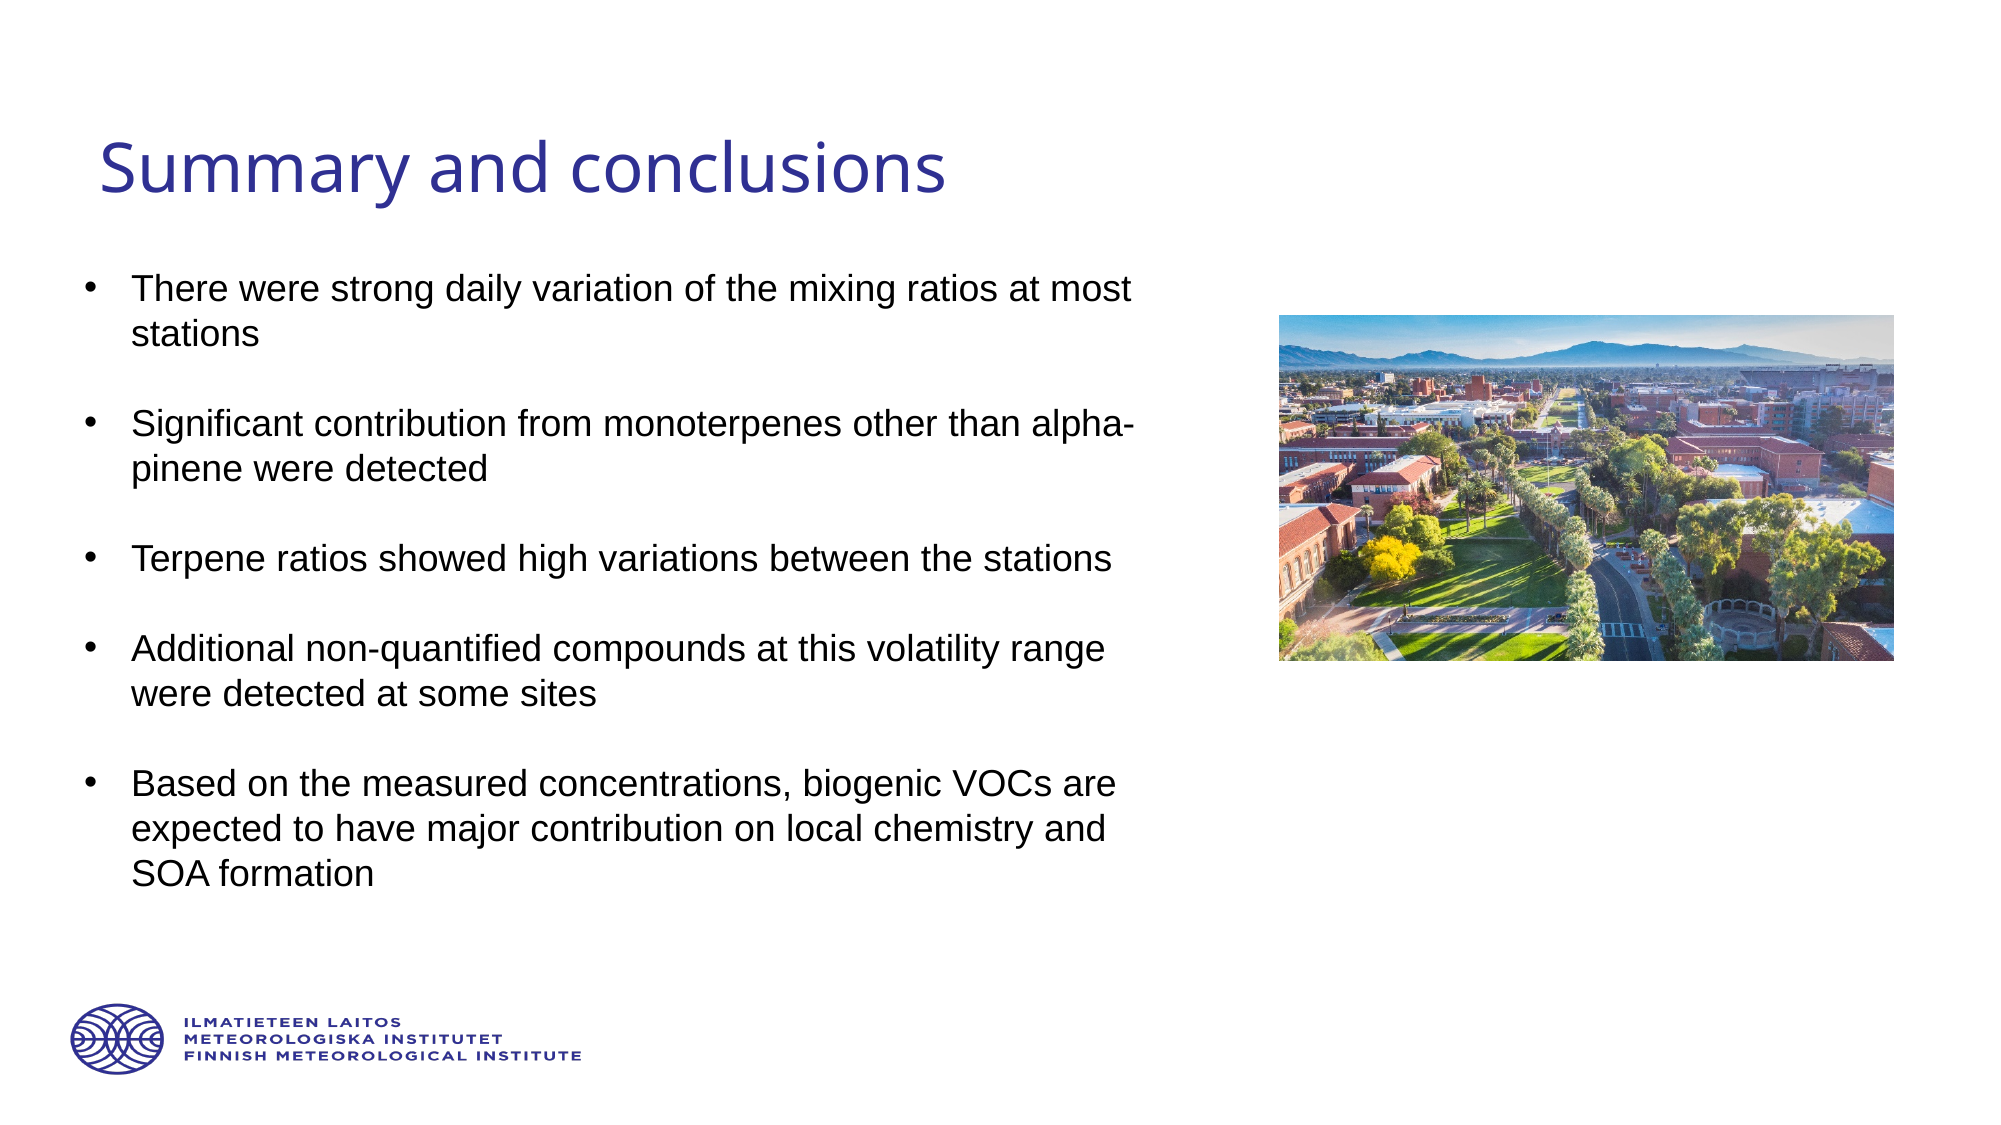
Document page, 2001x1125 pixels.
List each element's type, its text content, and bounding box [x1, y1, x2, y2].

title Summary and conclusions [84, 125, 1916, 225]
picture [1279, 315, 1894, 661]
picture [70, 1003, 581, 1075]
text_box There were strong daily variation of the mixing ratios at most stations Significant contribution from monoterpenes other than alpha-pinene were detected Terpene ratios showed high variations between the stations Additional non-quantified compounds at this volatility range were detected at some sites Based on the measured concentrations, biogenic VOCs are expected to have major contribution on local chemistry and SOA formation [69, 257, 1168, 947]
